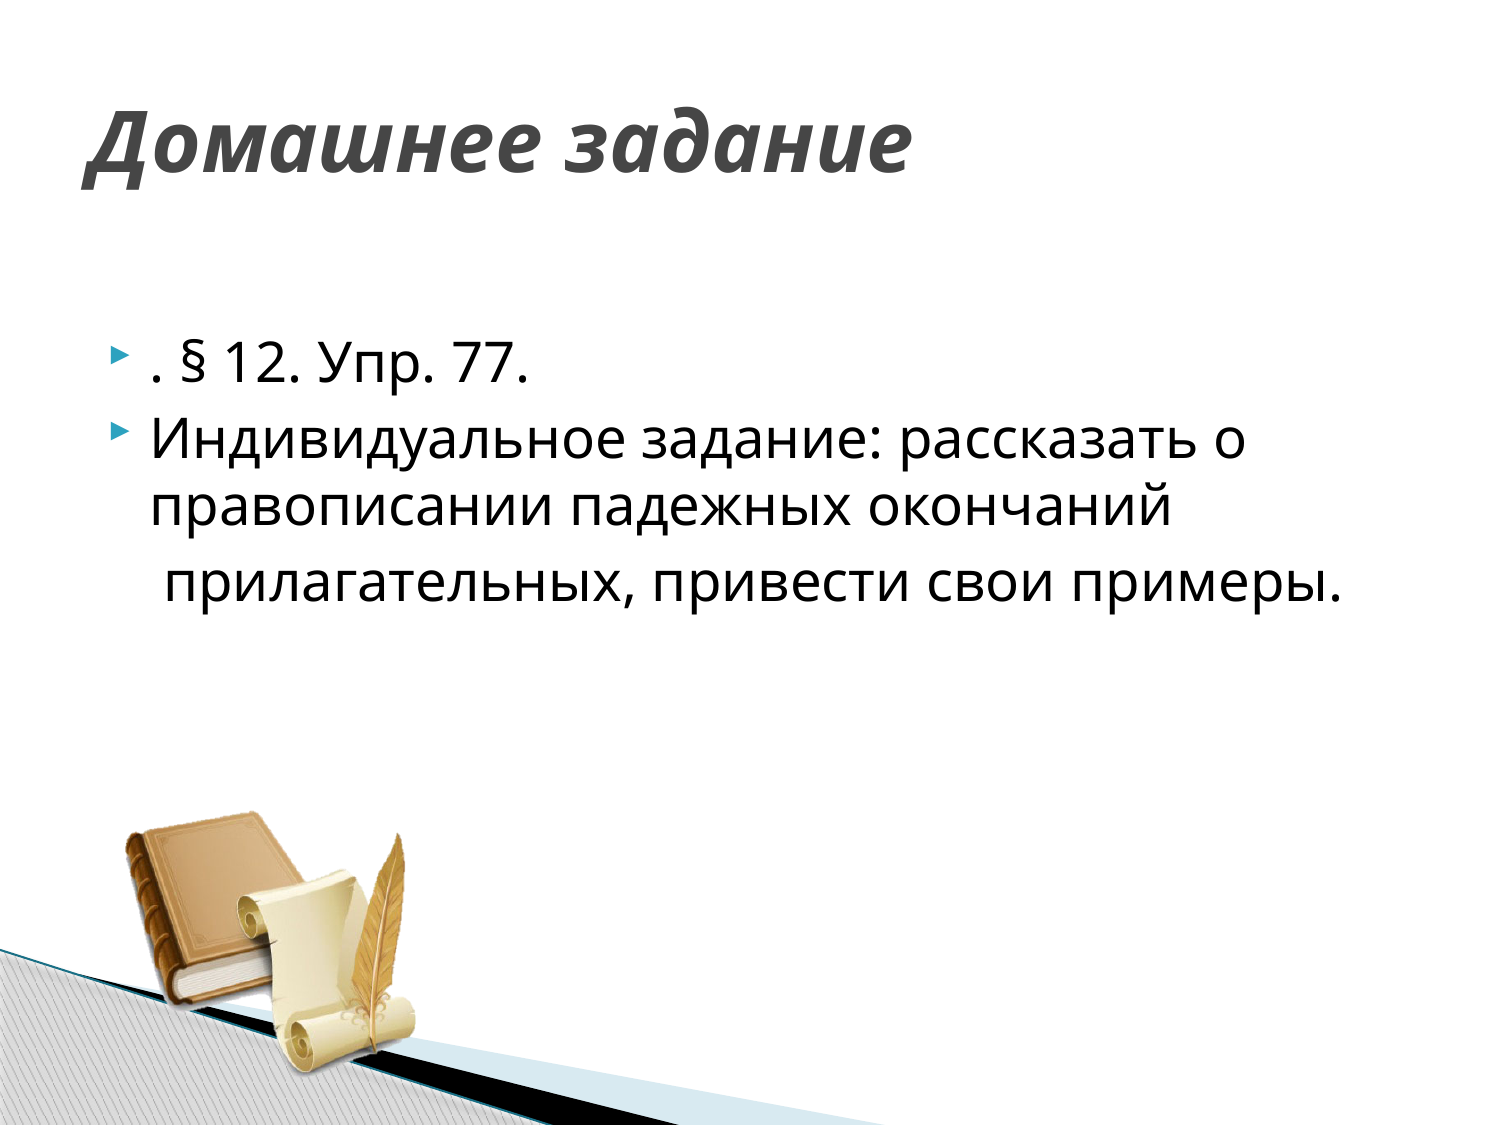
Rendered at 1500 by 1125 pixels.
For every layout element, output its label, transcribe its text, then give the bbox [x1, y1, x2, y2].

title Домашнее задание [75, 45, 1425, 233]
list . § 12. Упр. 77. Индивидуальное задание: рассказать о правописании падежных окончаний прилагательных, привести свои примеры. [75, 243, 1425, 986]
picture [64, 786, 477, 1096]
